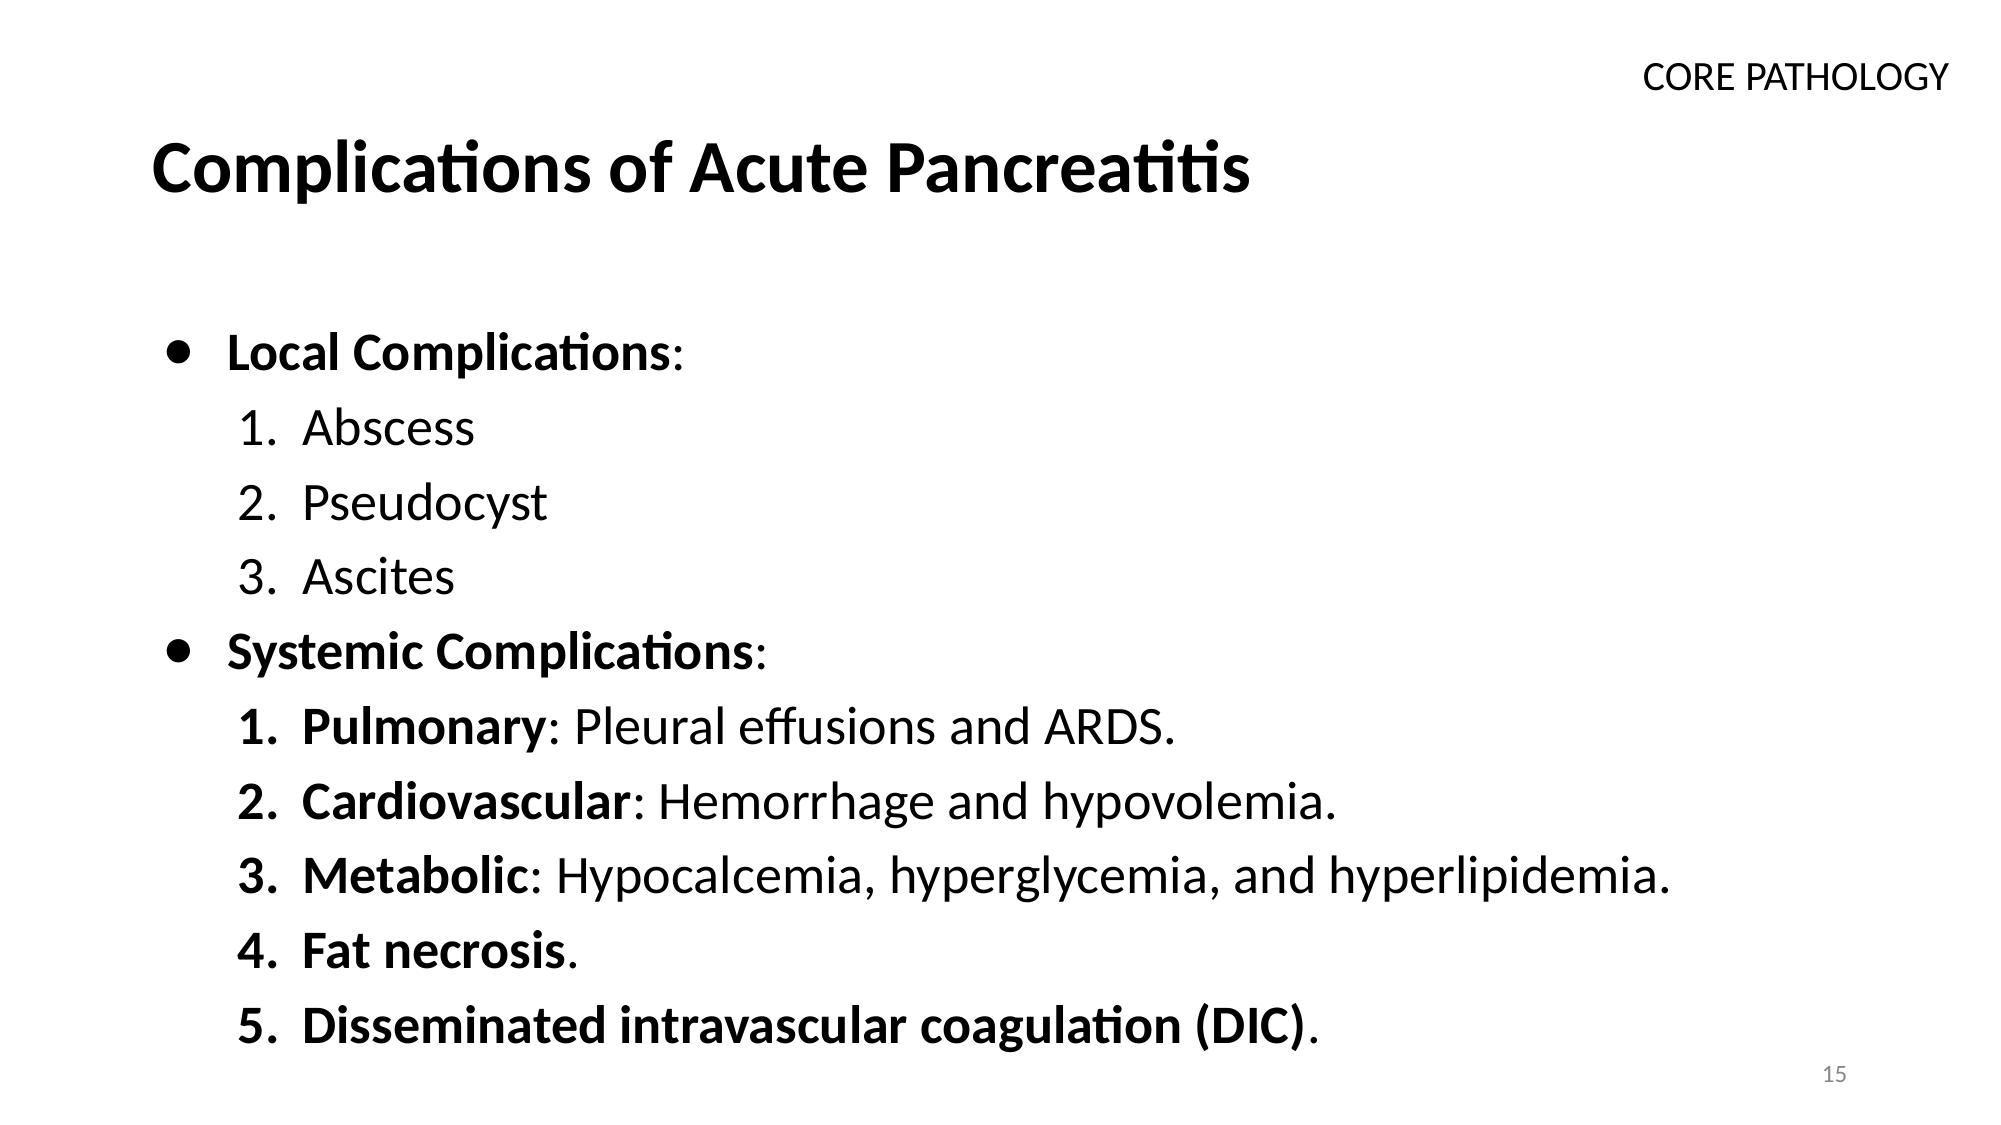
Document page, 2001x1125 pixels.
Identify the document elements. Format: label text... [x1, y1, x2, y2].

text_box CORE PATHOLOGY [1312, 46, 1950, 99]
slide_number 15 [1412, 1065, 1863, 1103]
list Local Complications: Abscess Pseudocyst Ascites Systemic Complications: Pulmonary: Pleural effusions and ARDS. Cardiovascular: Hemorrhage and hypovolemia. Metabolic: Hypocalcemia, hyperglycemia, and hyperlipidemia. Fat necrosis. Disseminated intravascular coagulation (DIC). [137, 299, 1863, 1065]
title Complications of Acute Pancreatitis [137, 59, 1863, 278]
